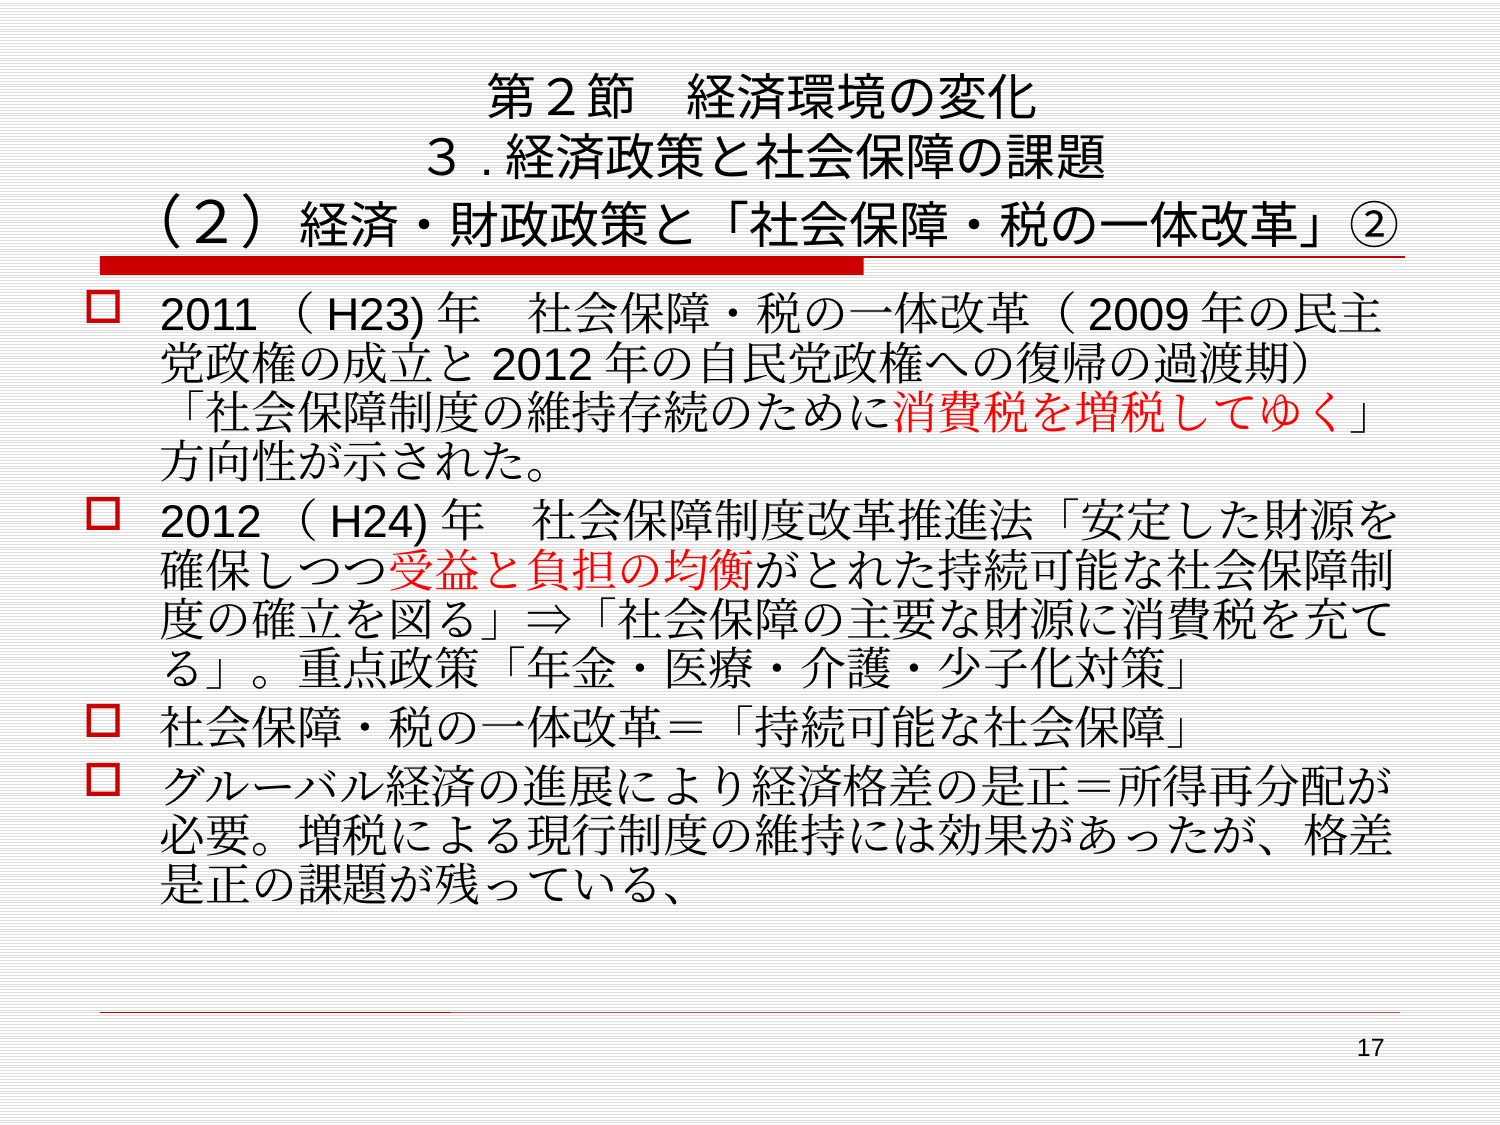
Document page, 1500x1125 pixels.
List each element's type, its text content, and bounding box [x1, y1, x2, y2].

title 第２節 経済環境の変化 ３.経済政策と社会保障の課題 （２）経済・財政政策と「社会保障・税の一体改革」② [76, 66, 1448, 255]
list 2011（H23)年 社会保障・税の一体改革（2009年の民主党政権の成立と2012年の自民党政権への復帰の過渡期）「社会保障制度の維持存続のために消費税を増税してゆく」方向性が示された。 2012（H24)年 社会保障制度改革推進法「安定した財源を確保しつつ受益と負担の均衡がとれた持続可能な社会保障制度の確立を図る」⇒「社会保障の主要な財源に消費税を充てる」。重点政策「年金・医療・介護・少子化対策」 社会保障・税の一体改革＝「持続可能な社会保障」 グルーバル経済の進展により経済格差の是正＝所得再分配が必要。増税による現行制度の維持には効果があったが、格差是正の課題が残っている、 [67, 283, 1433, 993]
slide_number 17 [1074, 1024, 1400, 1103]
